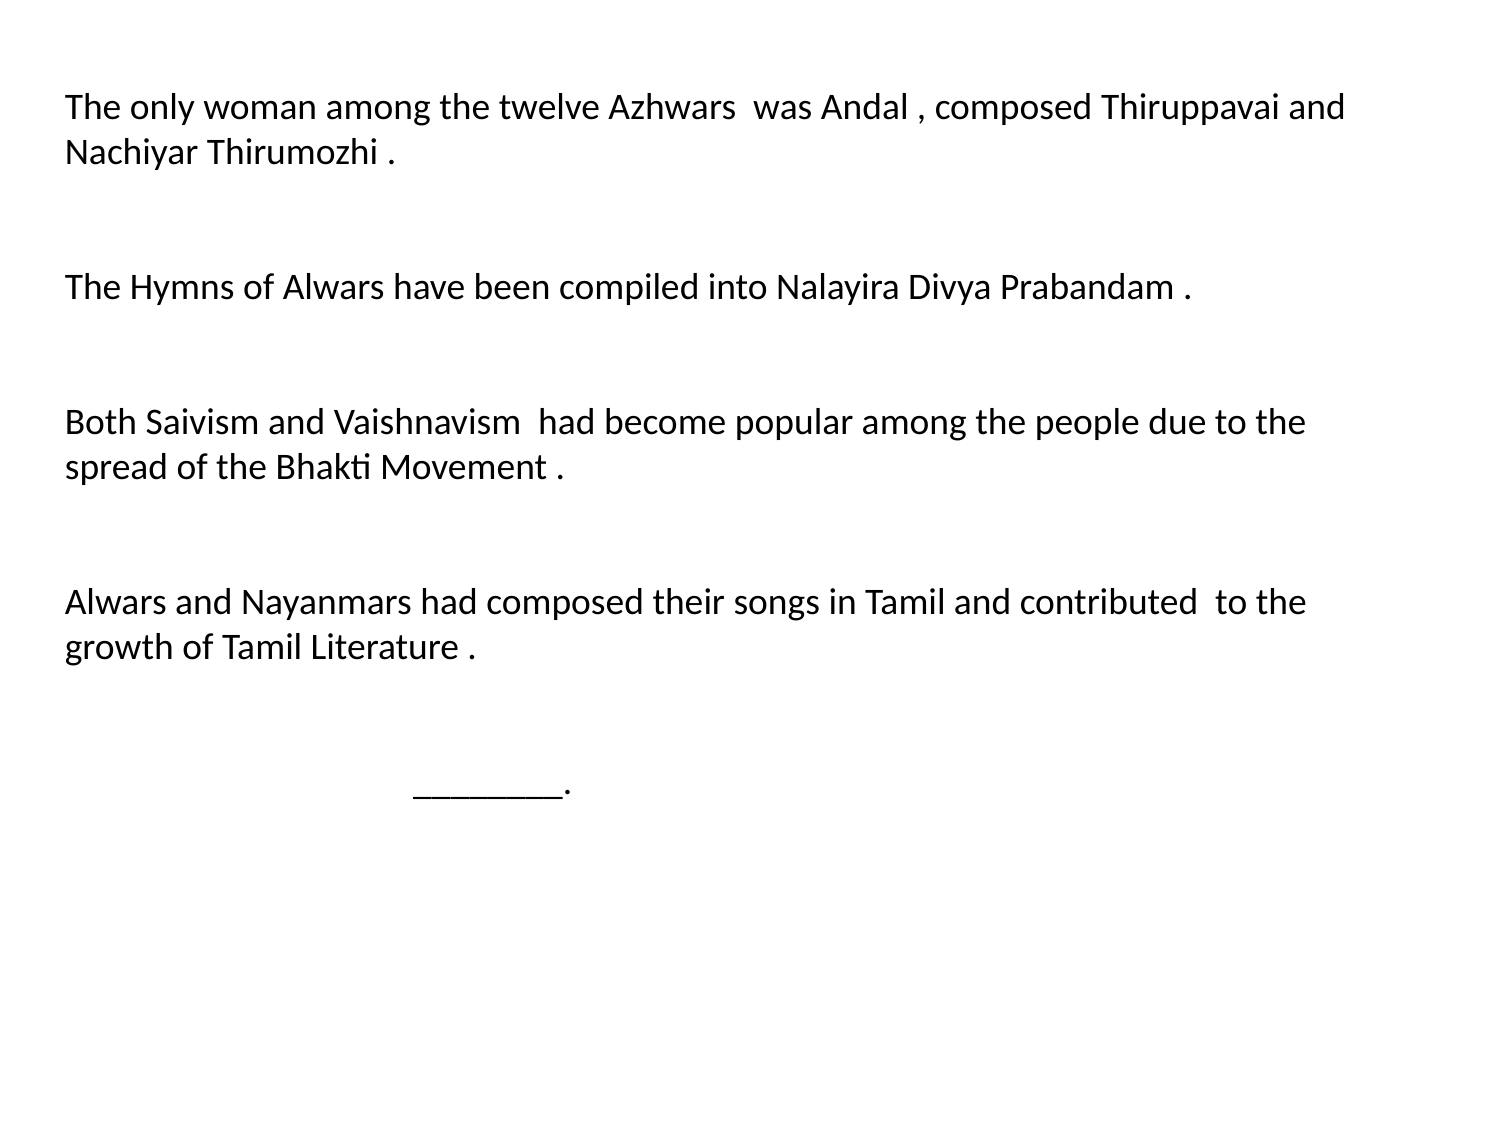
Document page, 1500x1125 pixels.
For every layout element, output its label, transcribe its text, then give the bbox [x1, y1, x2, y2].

text_box The only woman among the twelve Azhwars was Andal , composed Thiruppavai and Nachiyar Thirumozhi . The Hymns of Alwars have been compiled into Nalayira Divya Prabandam . Both Saivism and Vaishnavism had become popular among the people due to the spread of the Bhakti Movement . Alwars and Nayanmars had composed their songs in Tamil and contributed to the growth of Tamil Literature . ________. [49, 74, 1413, 810]
